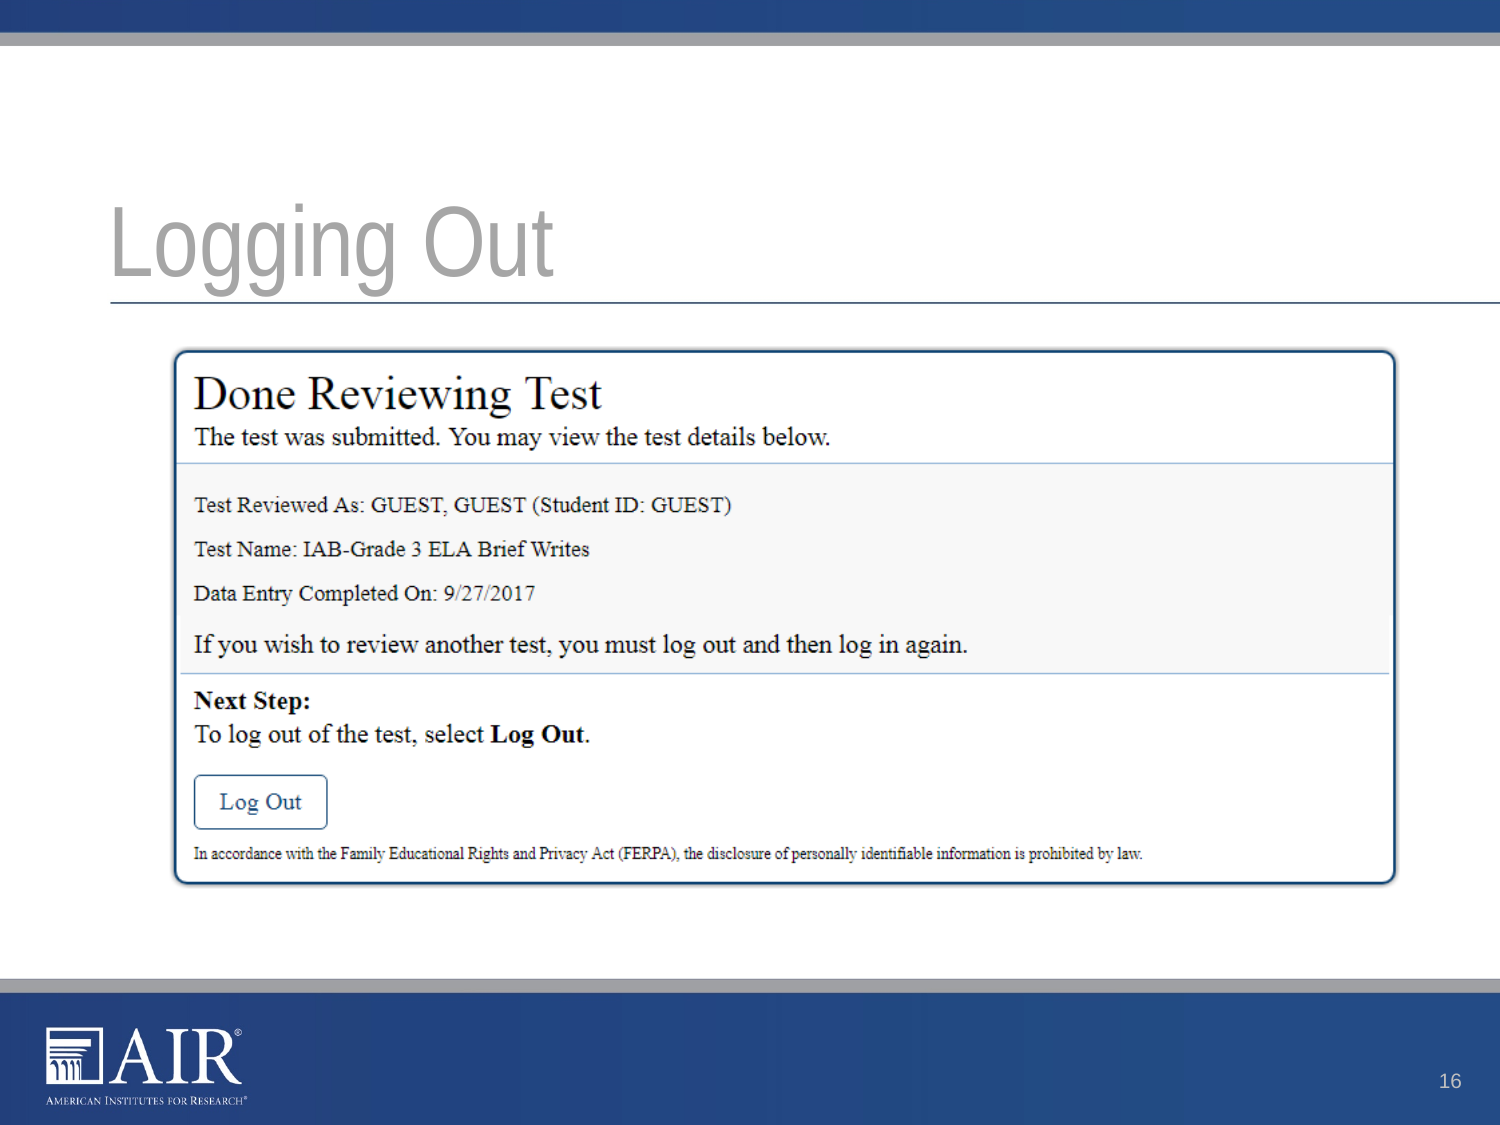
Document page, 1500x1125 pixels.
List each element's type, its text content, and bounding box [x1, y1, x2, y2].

picture [0, 0, 1500, 1125]
title Logging Out [108, 51, 1463, 297]
slide_number 16 [1436, 1067, 1462, 1093]
